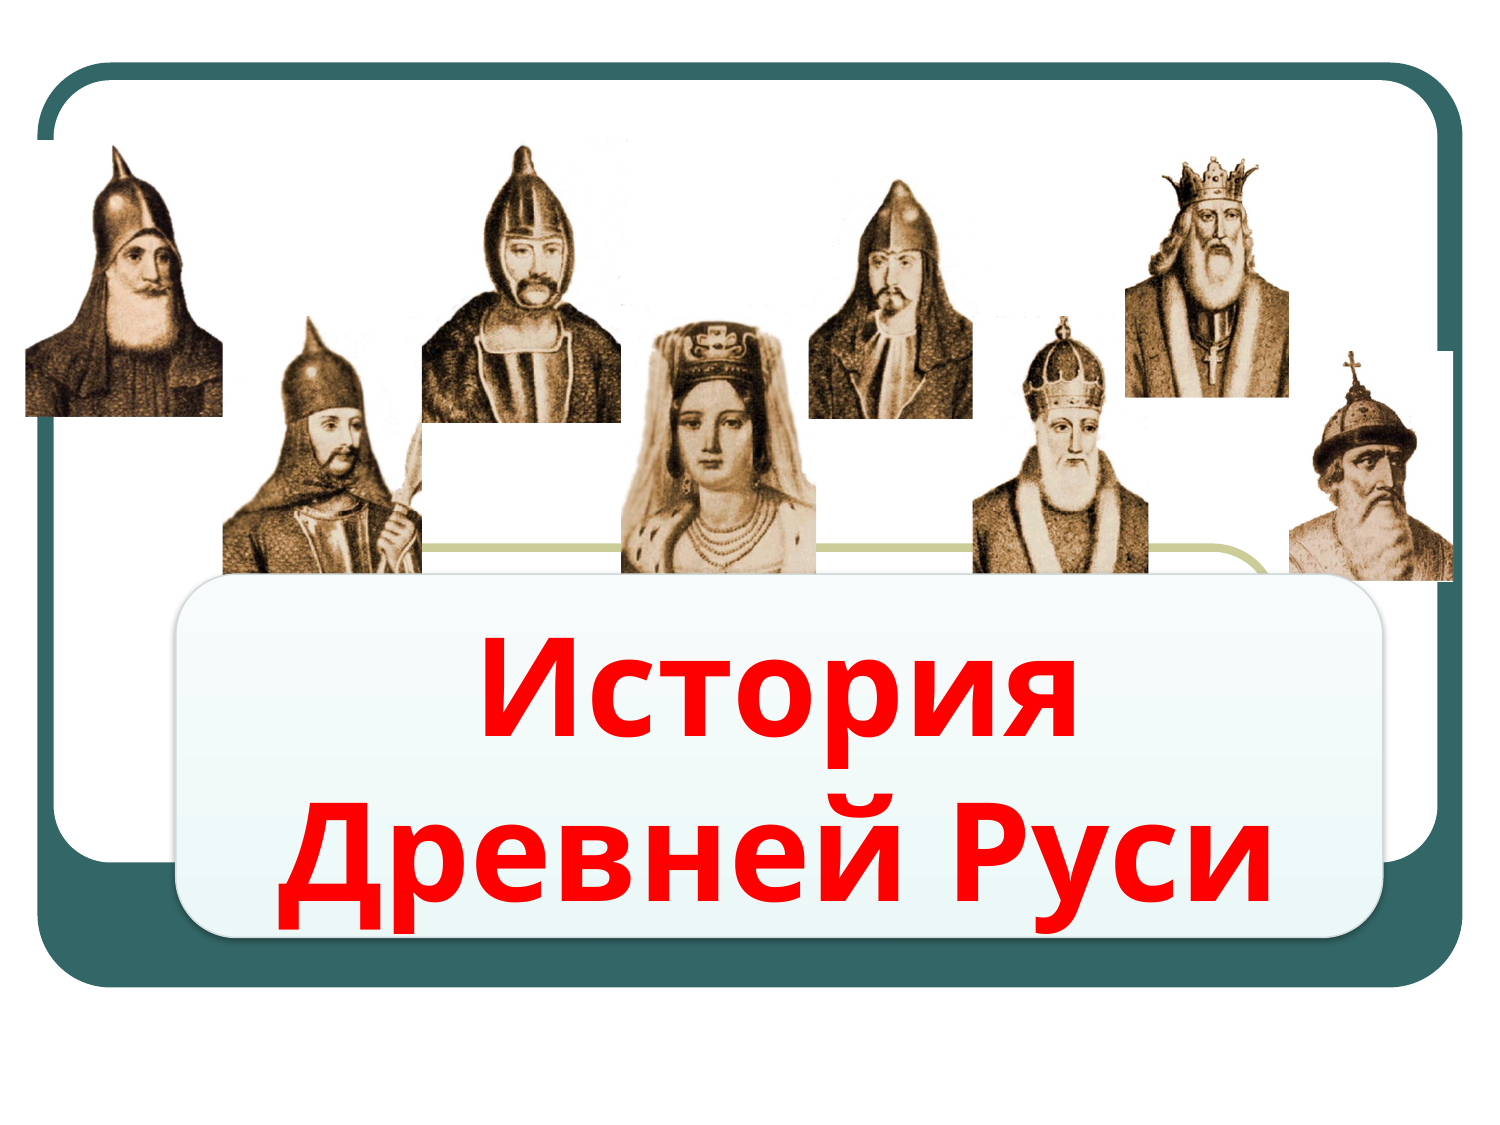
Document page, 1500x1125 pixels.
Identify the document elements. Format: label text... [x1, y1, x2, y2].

text_box История Древней Руси [174, 573, 1384, 939]
picture [23, 140, 1454, 582]
text_box [374, 946, 1125, 1001]
